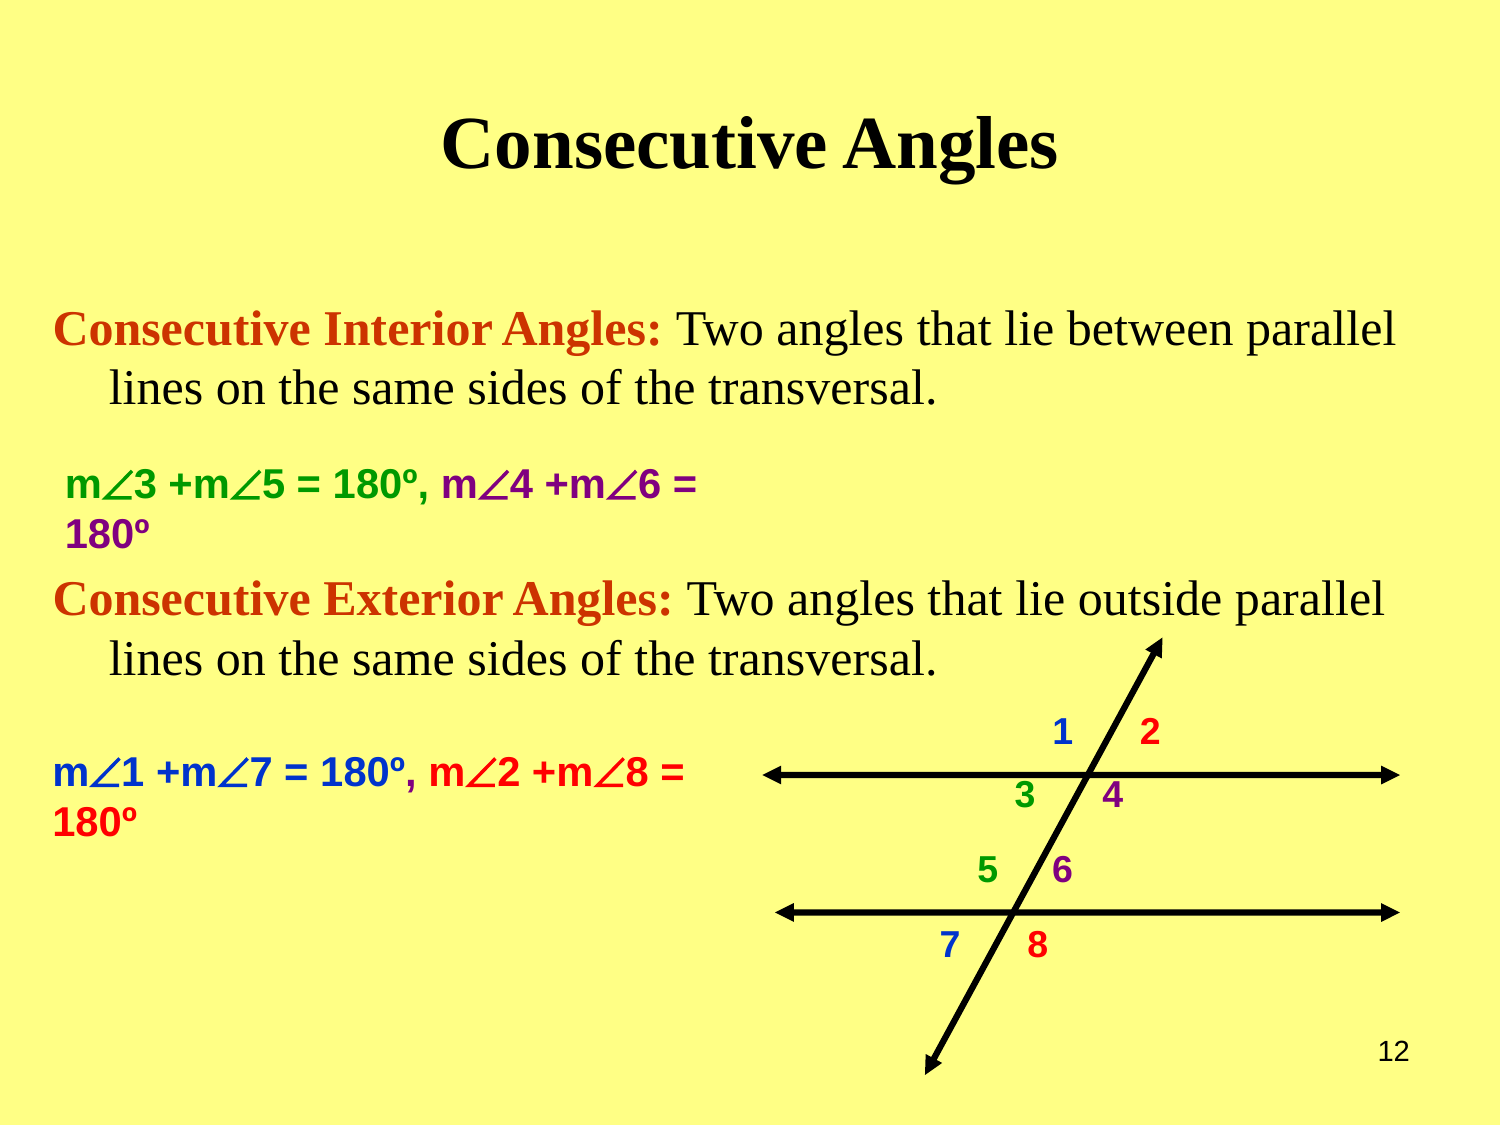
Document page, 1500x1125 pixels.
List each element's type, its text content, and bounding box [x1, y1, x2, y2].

text_box 6 [1037, 837, 1100, 898]
text_box 8 [1012, 912, 1075, 973]
text_box 2 [1125, 699, 1175, 760]
slide_number 12 [1074, 1024, 1425, 1103]
text_box [1075, 906, 1400, 919]
text_box [1128, 637, 1163, 699]
text_box [774, 906, 924, 919]
text_box [1150, 768, 1400, 782]
text_box m1 +m7 = 180º, m2 +m8 = 180º [37, 737, 750, 853]
text_box [924, 973, 981, 1075]
text_box 4 [1087, 762, 1150, 823]
text_box [762, 768, 999, 782]
title Consecutive Angles [75, 45, 1425, 233]
text_box 5 [962, 837, 1013, 898]
text_box 7 [924, 912, 988, 973]
text_box m3 +m5 = 180º, m4 +m6 = 180º [50, 449, 775, 565]
text_box 1 [1037, 699, 1088, 760]
text_box 3 [999, 762, 1063, 823]
list Consecutive Interior Angles: Two angles that lie between parallel lines on the same sides of the transversal. Consecutive Exterior Angles: Two angles that lie outside parallel lines on the same sides of the transversal. [37, 287, 1450, 950]
